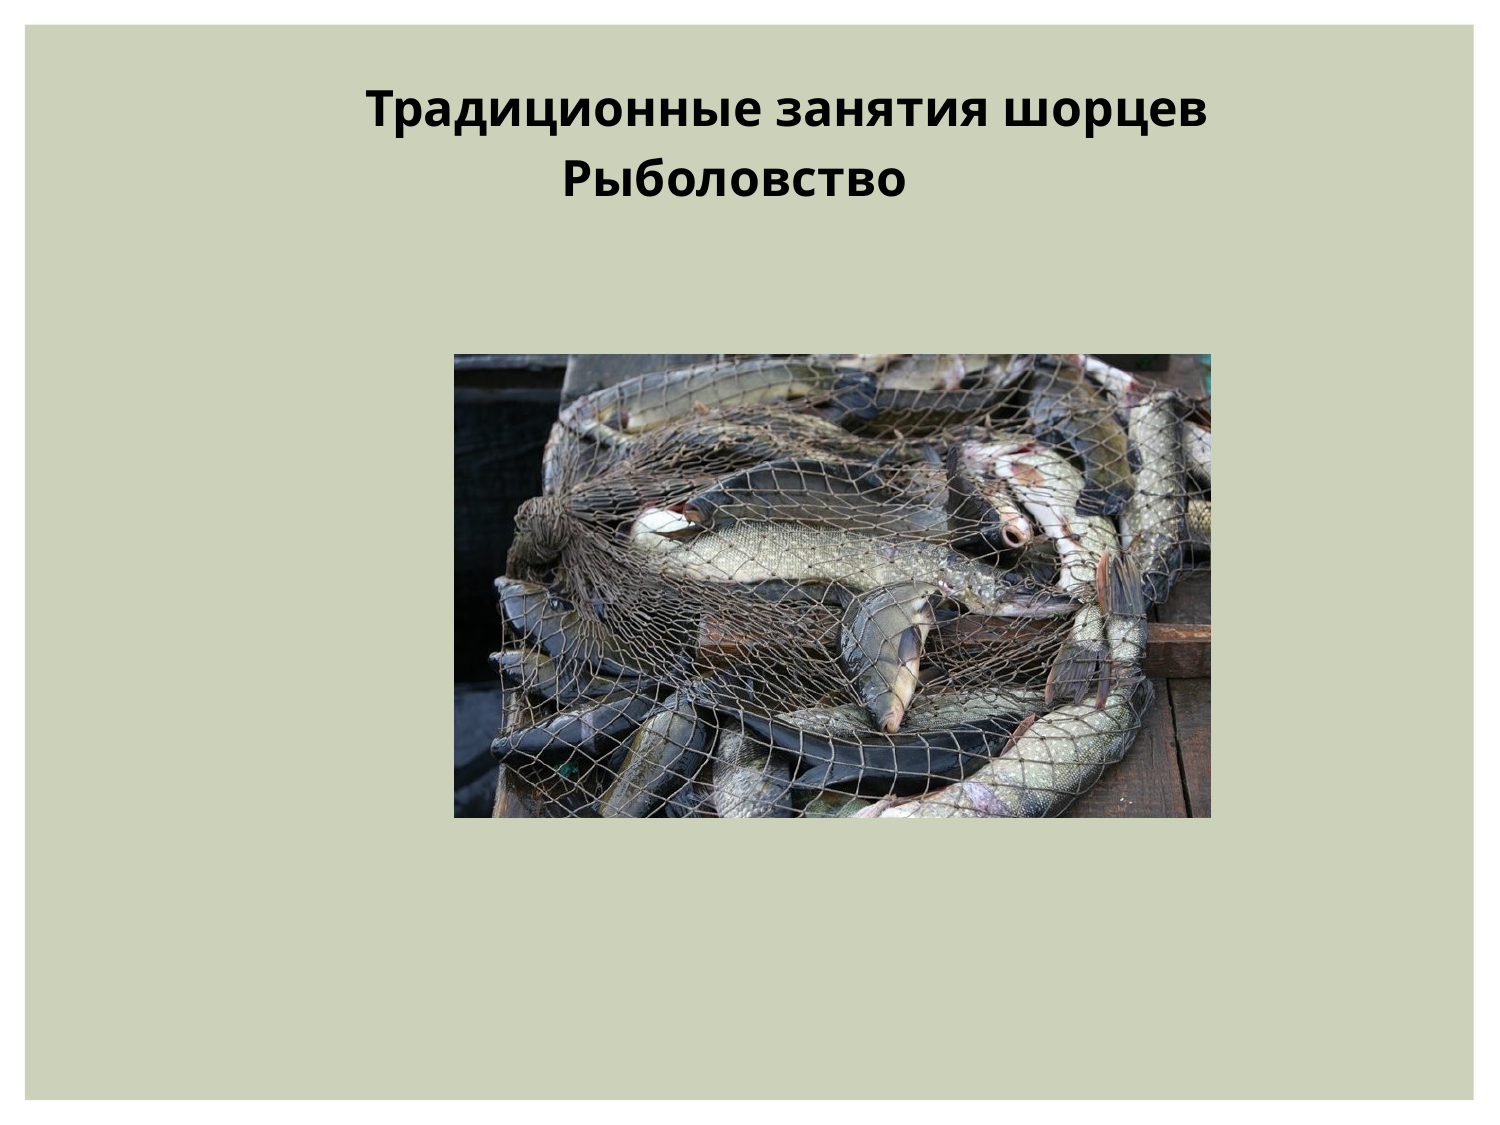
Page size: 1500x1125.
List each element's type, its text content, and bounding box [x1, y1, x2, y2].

text_box Традиционные занятия шорцев [350, 68, 1225, 144]
picture [454, 354, 1211, 818]
text_box Рыболовство [546, 144, 936, 214]
